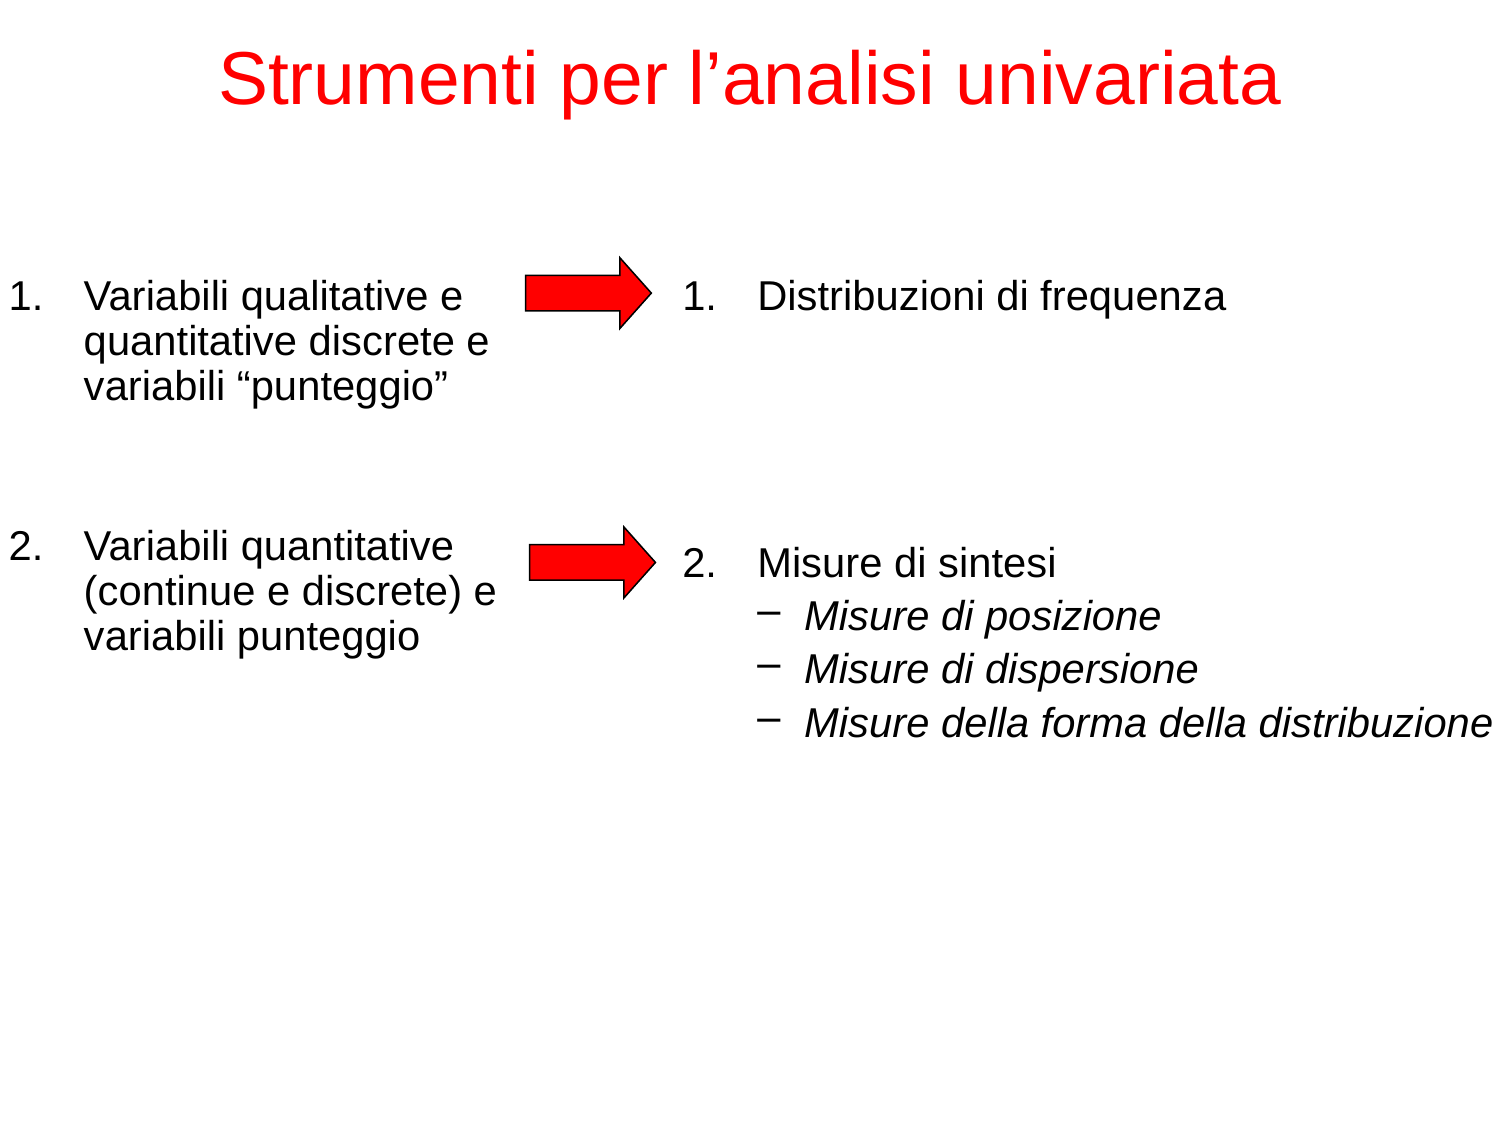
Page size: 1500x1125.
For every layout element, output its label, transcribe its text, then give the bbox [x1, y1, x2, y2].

text_box [573, 257, 652, 329]
title Strumenti per l’analisi univariata [0, 0, 1500, 166]
text_box [529, 527, 656, 598]
text_box Distribuzioni di frequenza Misure di sintesi Misure di posizione Misure di dispersione Misure della forma della distribuzione [667, 267, 1500, 776]
text_box Variabili qualitative e quantitative discrete e variabili “punteggio” Variabili quantitative (continue e discrete) e variabili punteggio [0, 267, 573, 776]
